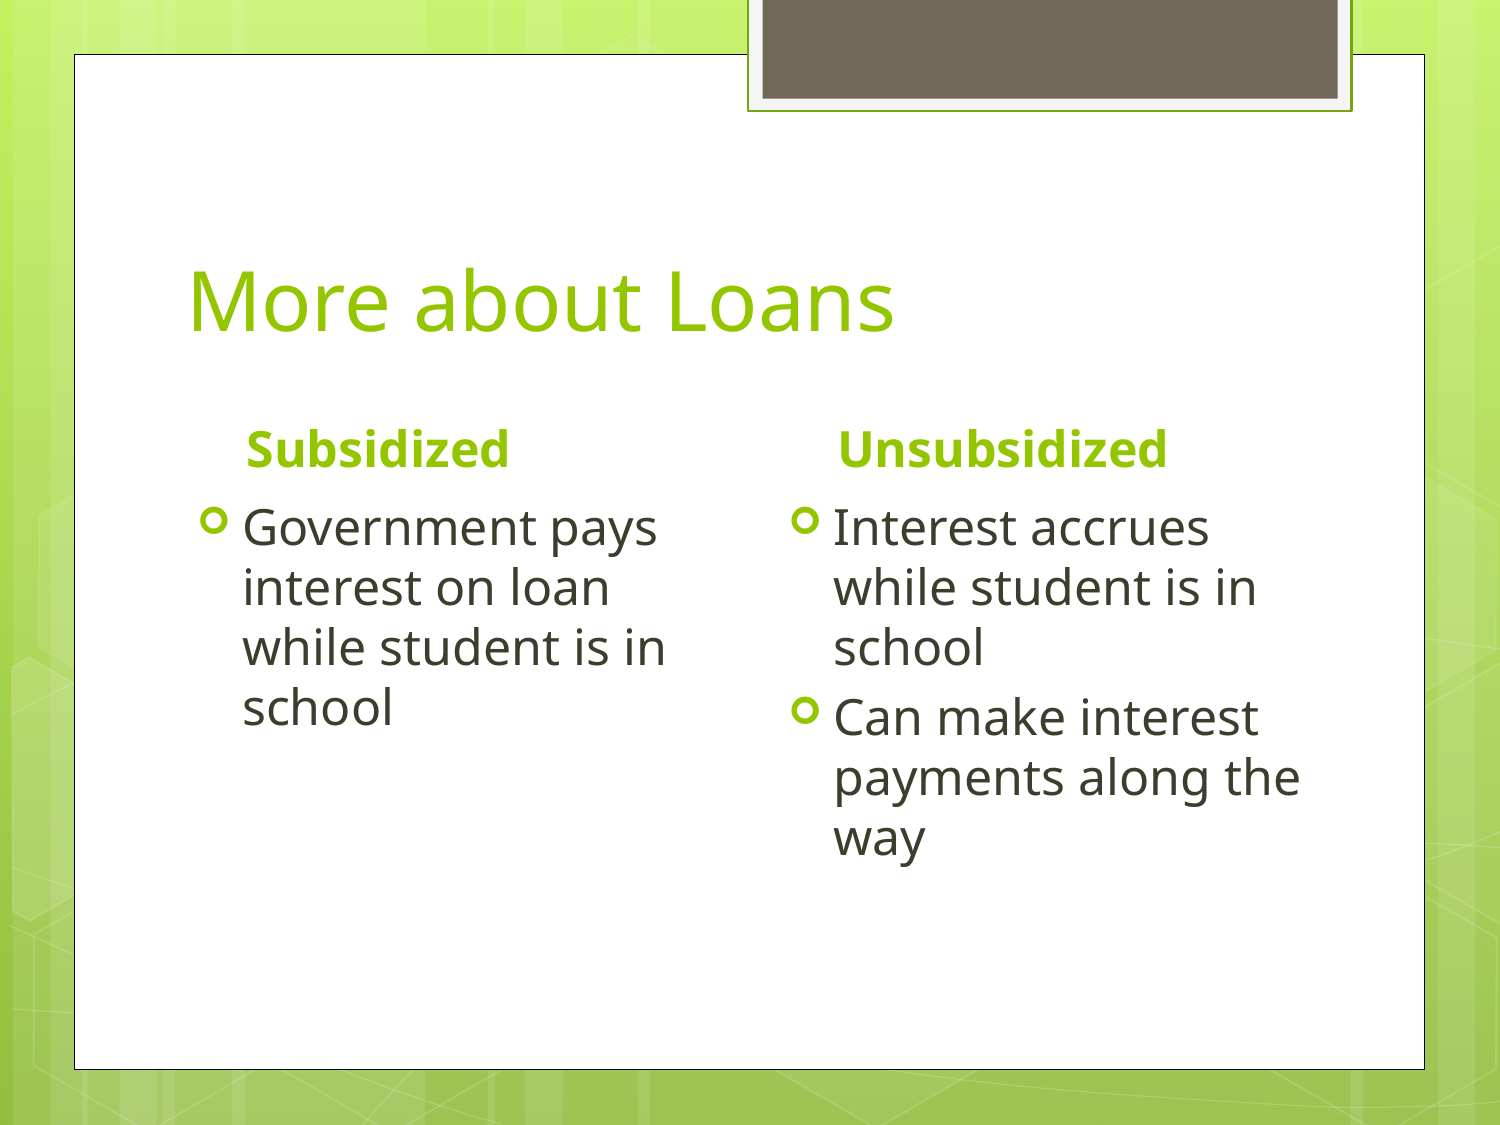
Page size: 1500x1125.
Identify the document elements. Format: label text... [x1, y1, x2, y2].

list Government pays interest on loan while student is in school [170, 487, 732, 954]
list Subsidized [231, 379, 734, 485]
title More about Loans [171, 168, 1324, 357]
list Interest accrues while student is in school Can make interest payments along the way [761, 487, 1323, 954]
list Unsubsidized [822, 379, 1324, 485]
